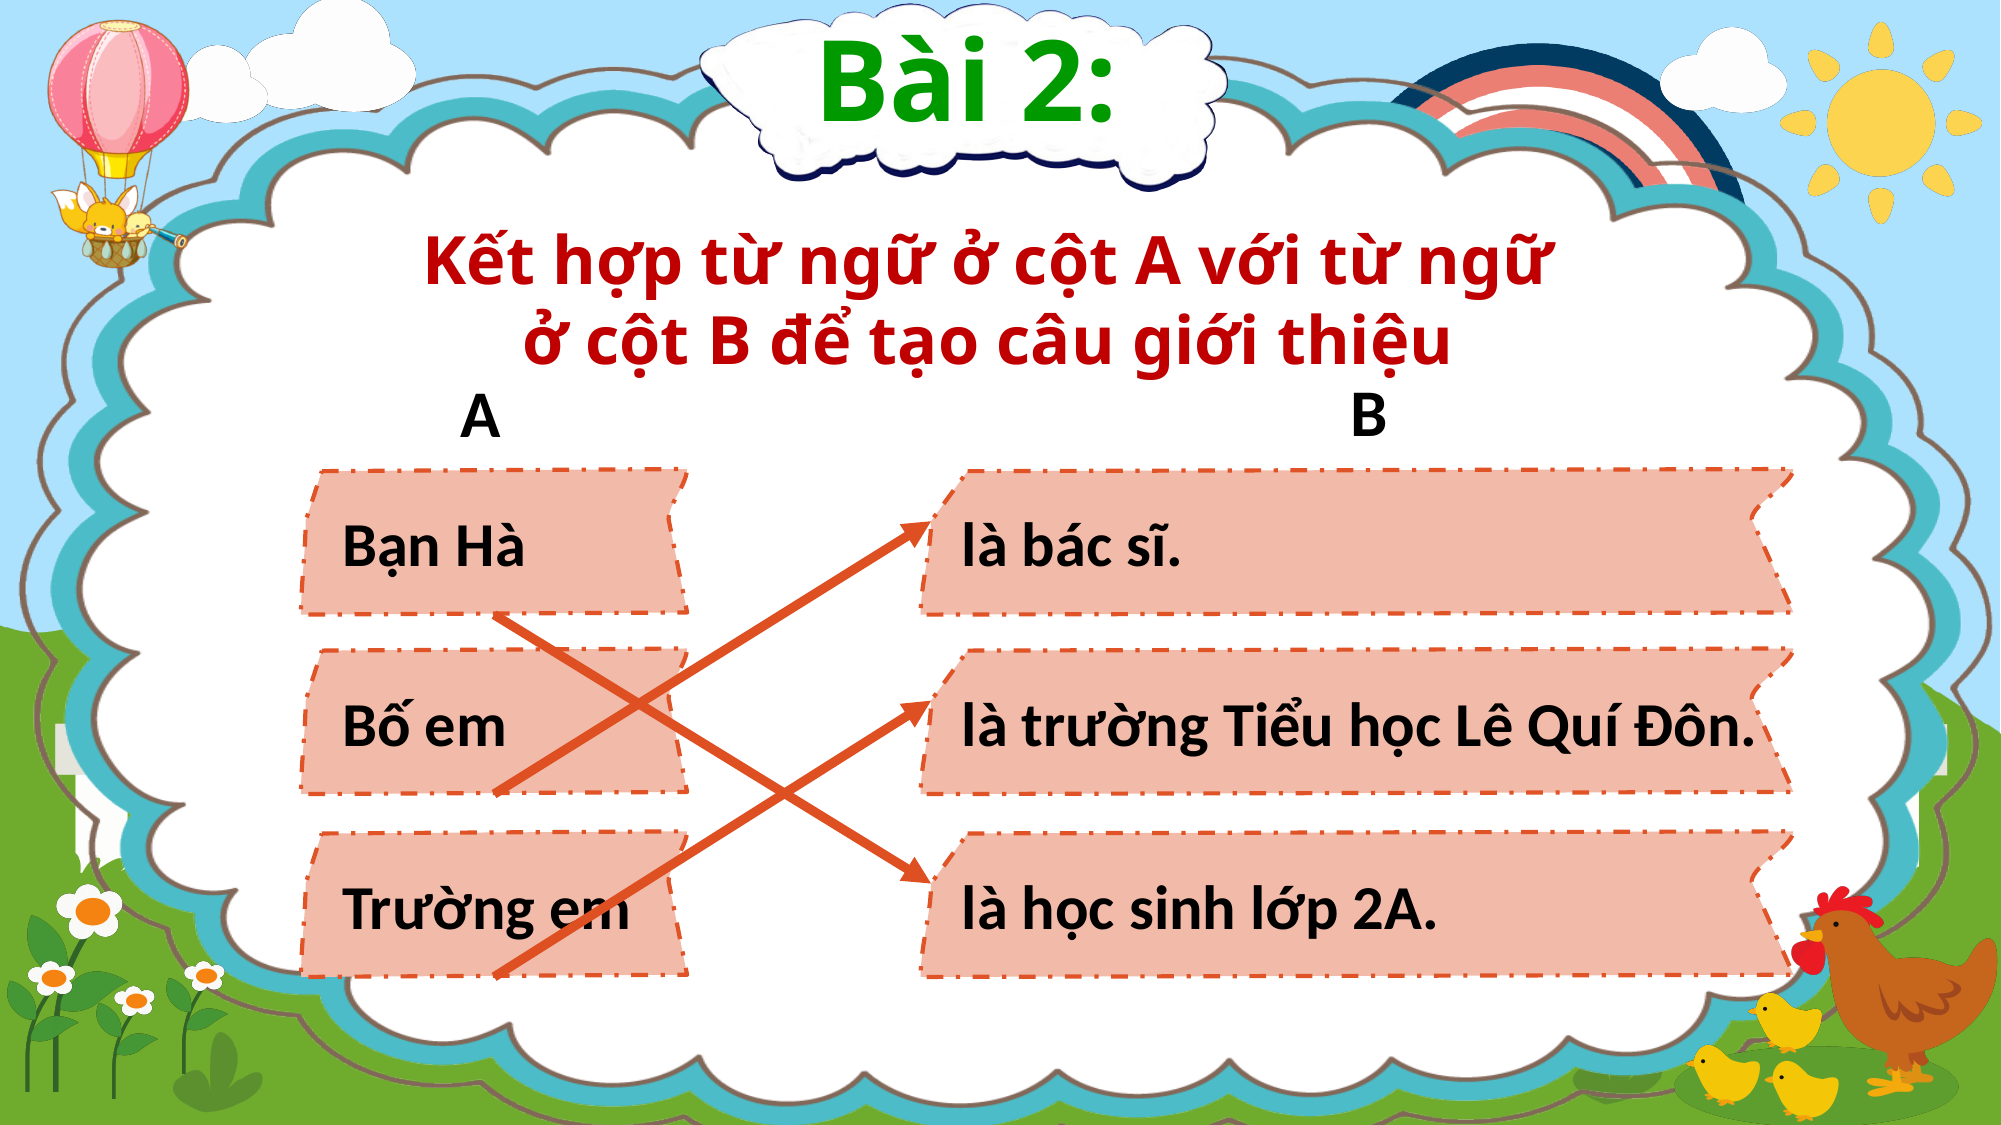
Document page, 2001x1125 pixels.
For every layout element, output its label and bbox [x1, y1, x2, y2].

text_box [686, 0, 1238, 212]
text_box [668, 705, 932, 882]
text_box [668, 520, 932, 699]
picture [0, 0, 2001, 1125]
